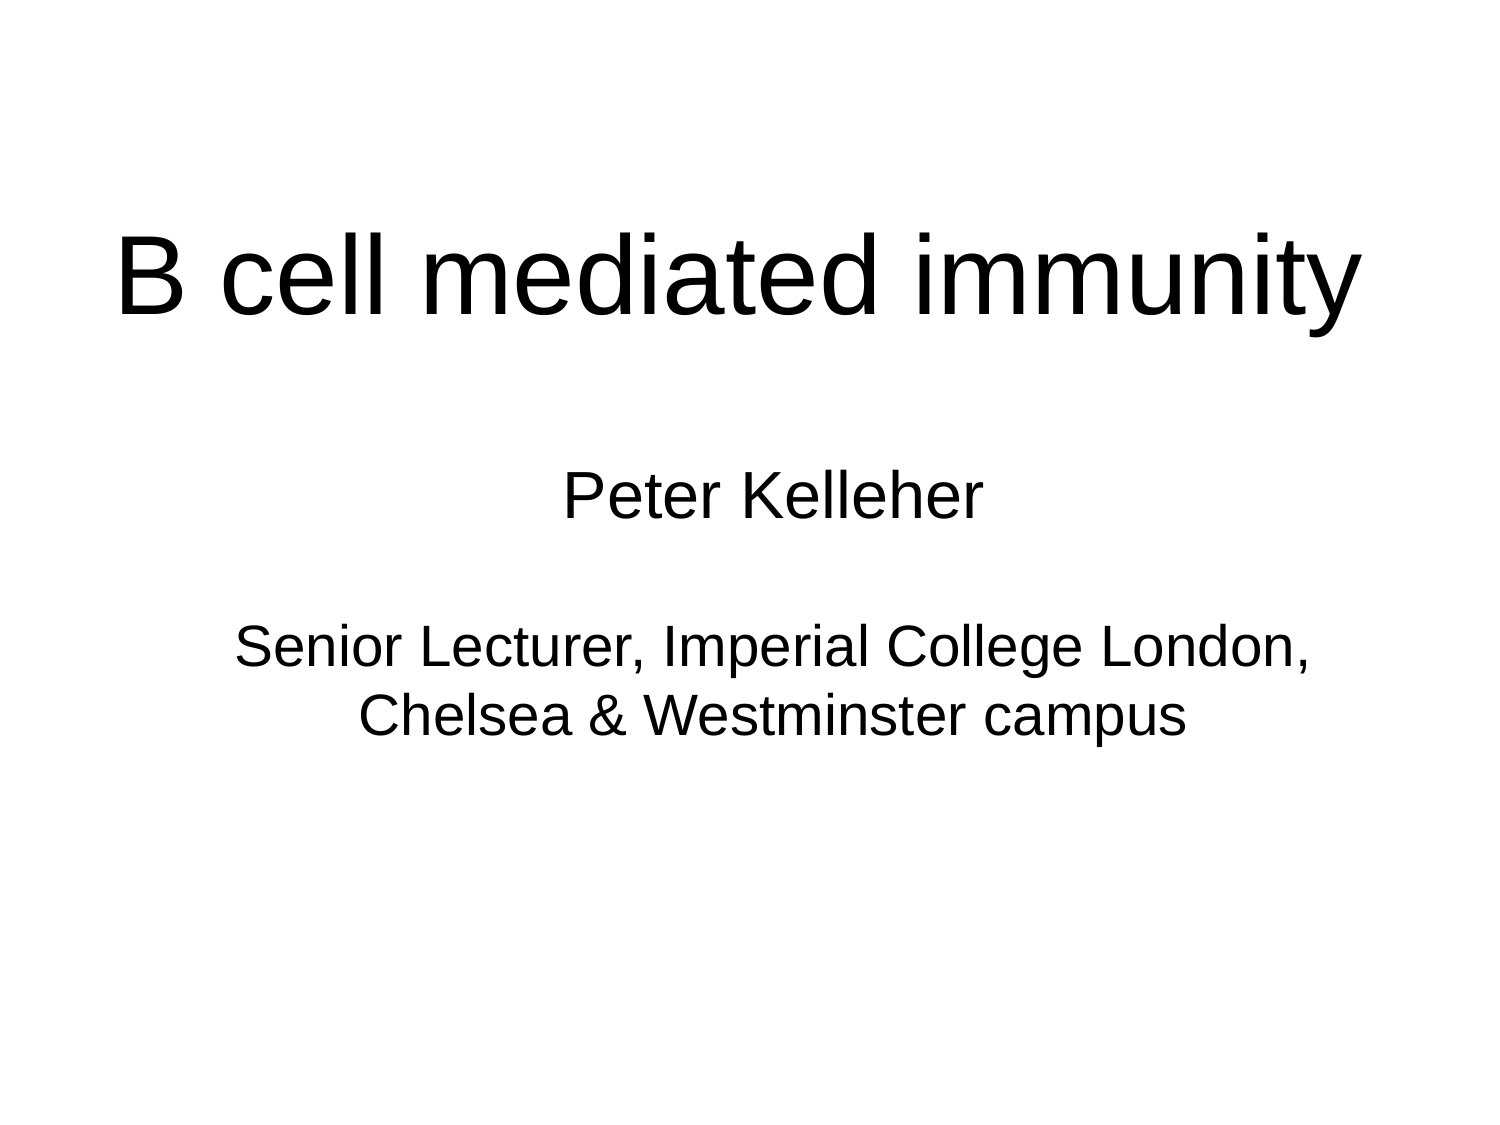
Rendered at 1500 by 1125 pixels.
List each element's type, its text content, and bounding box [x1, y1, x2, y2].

title B cell mediated immunity [88, 149, 1388, 391]
subtitle Peter Kelleher Senior Lecturer, Imperial College London, Chelsea & Westminster campus [206, 444, 1341, 835]
